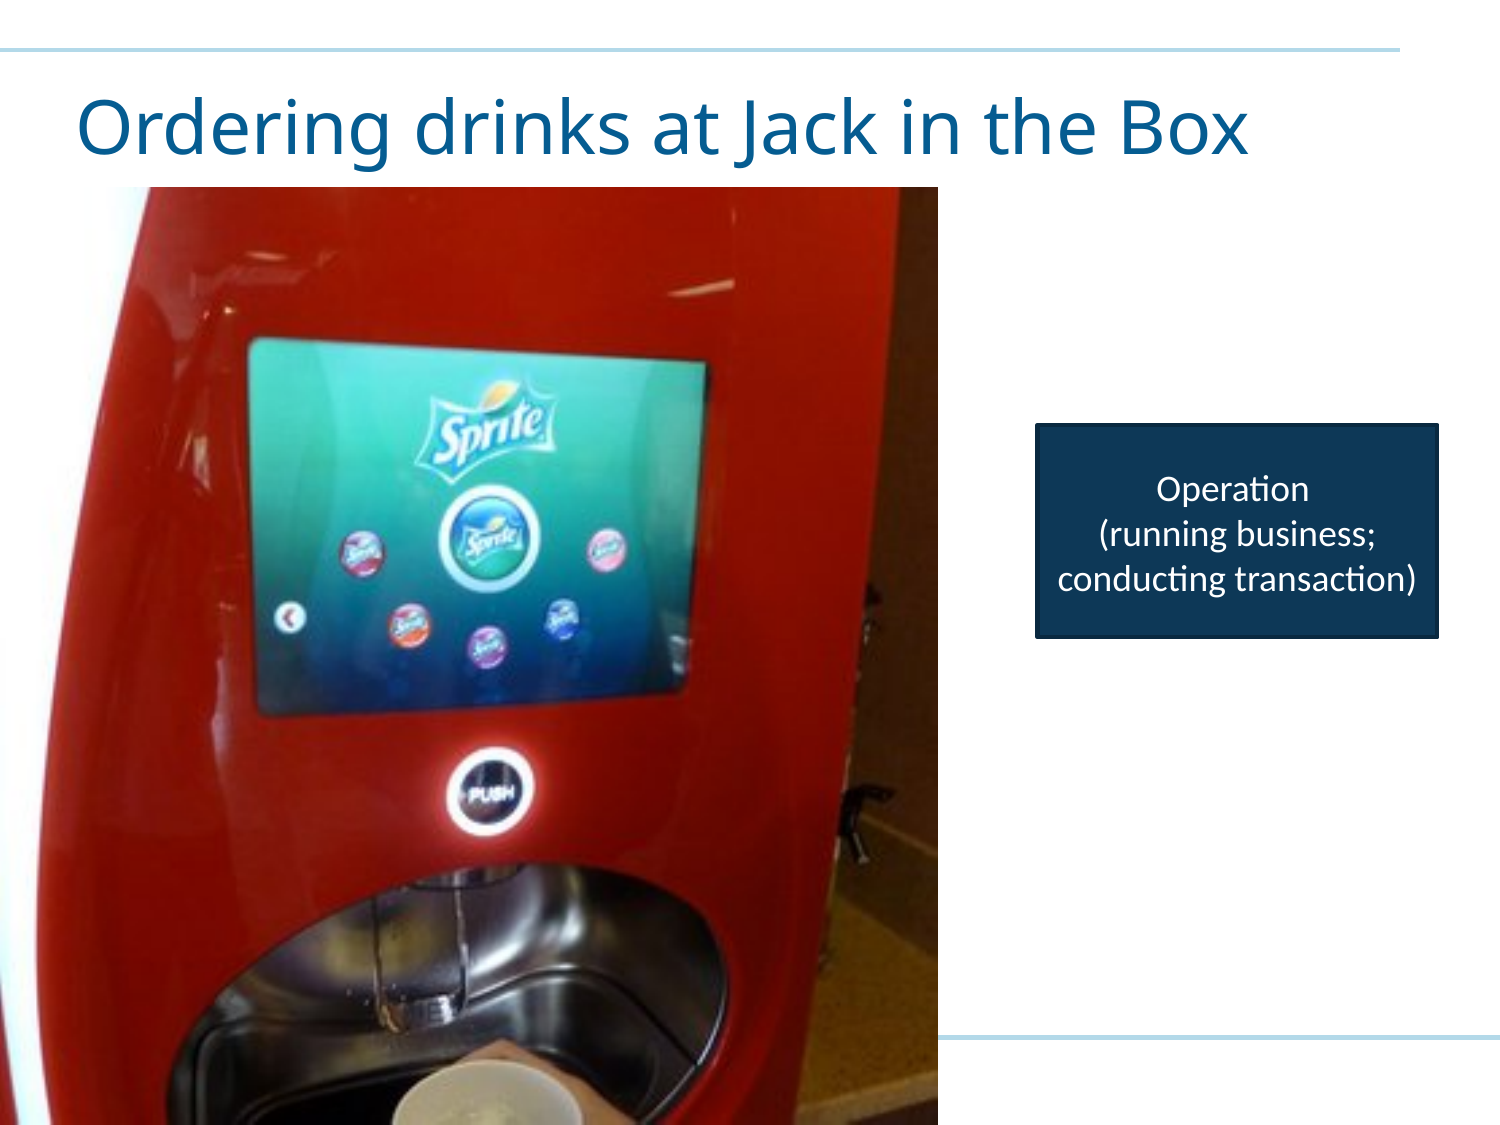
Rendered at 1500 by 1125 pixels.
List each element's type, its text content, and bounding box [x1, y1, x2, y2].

text_box Operation (running business; conducting transaction) [1035, 423, 1439, 639]
title Ordering drinks at Jack in the Box [75, 37, 1425, 225]
picture [0, 187, 938, 1125]
